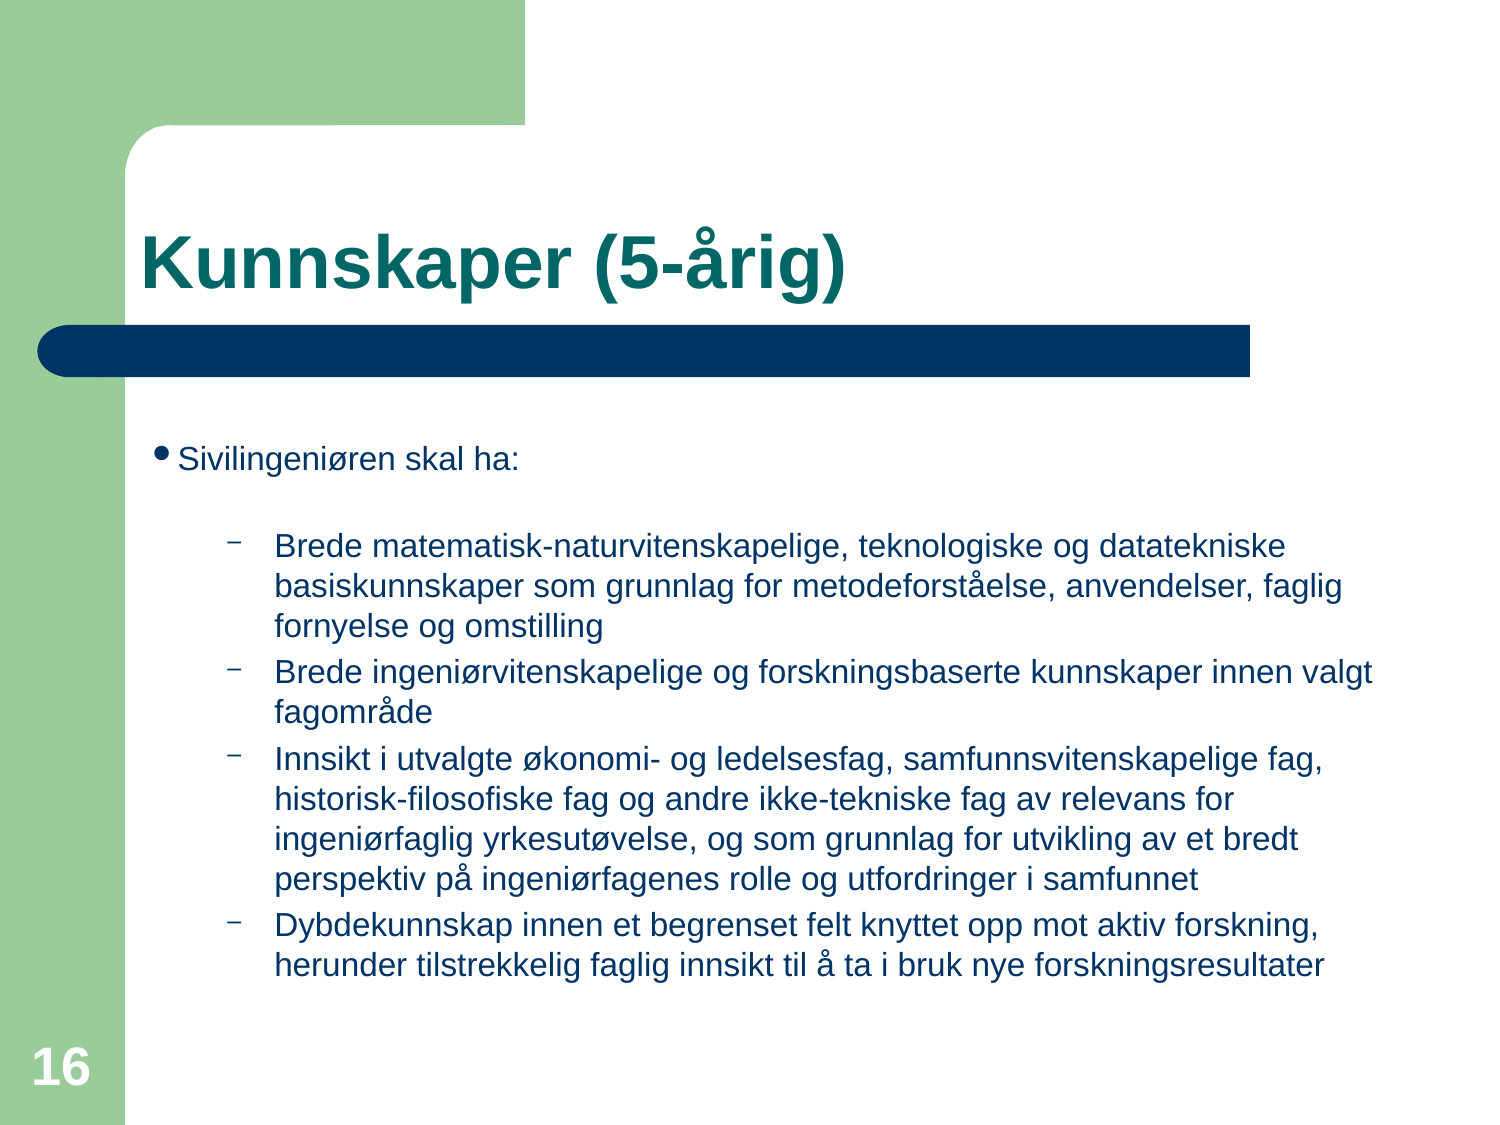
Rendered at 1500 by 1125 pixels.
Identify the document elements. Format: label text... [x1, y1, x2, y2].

slide_number 16 [13, 1023, 111, 1105]
title Kunnskaper (5-årig) [125, 125, 1425, 313]
list Sivilingeniøren skal ha: Brede matematisk-naturvitenskapelige, teknologiske og datatekniske basiskunnskaper som grunnlag for metodeforståelse, anvendelser, faglig fornyelse og omstilling Brede ingeniørvitenskapelige og forskningsbaserte kunnskaper innen valgt fagområde Innsikt i utvalgte økonomi- og ledelsesfag, samfunnsvitenskapelige fag, historisk-filosofiske fag og andre ikke-tekniske fag av relevans for ingeniørfaglig yrkesutøvelse, og som grunnlag for utvikling av et bredt perspektiv på ingeniørfagenes rolle og utfordringer i samfunnet Dybdekunnskap innen et begrenset felt knyttet opp mot aktiv forskning, herunder tilstrekkelig faglig innsikt til å ta i bruk nye forskningsresultater [137, 387, 1400, 999]
